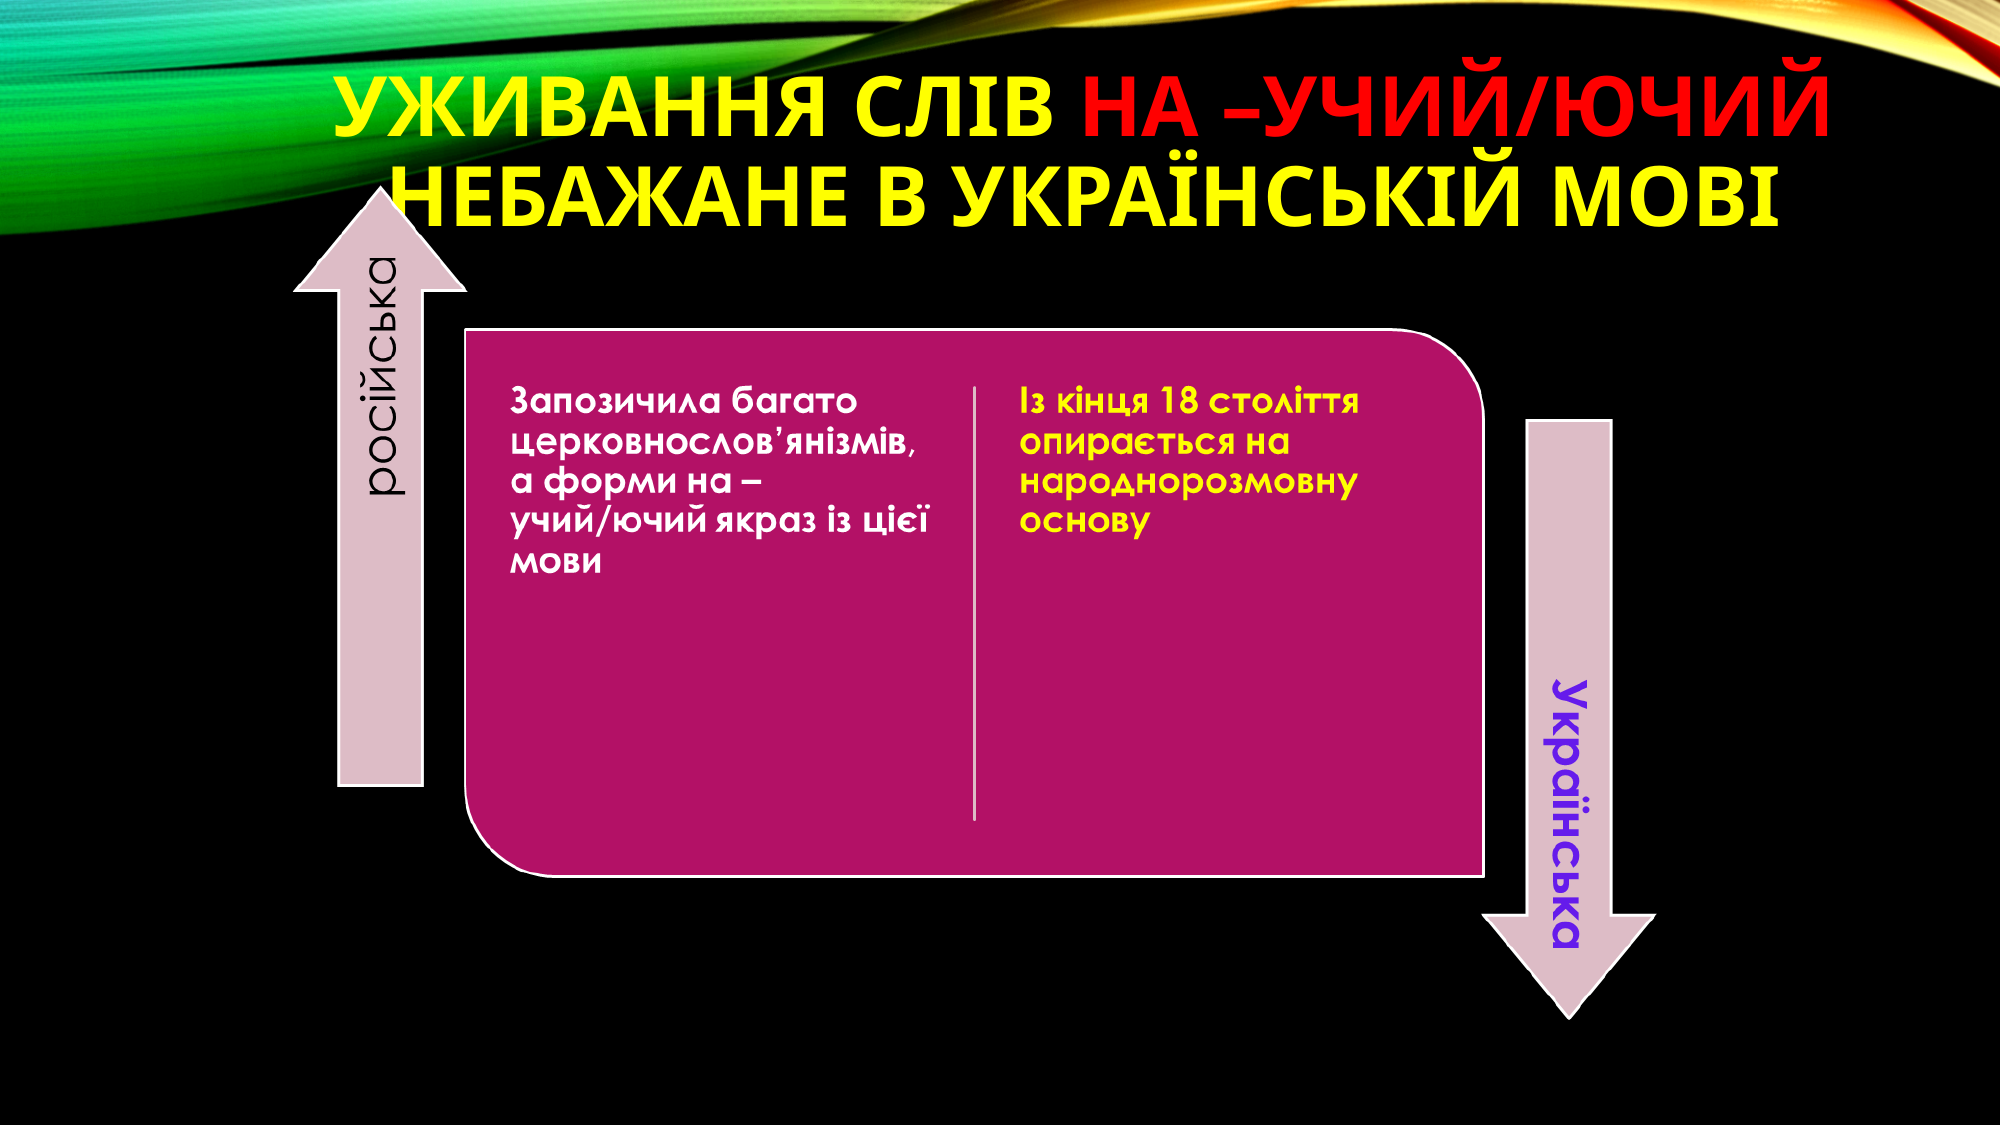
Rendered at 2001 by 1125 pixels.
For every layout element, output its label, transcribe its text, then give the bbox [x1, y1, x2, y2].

title Уживання слів на –учий/ючий небажане в українській мові [187, 48, 1980, 261]
picture [0, 0, 2000, 237]
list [69, 185, 1878, 1021]
